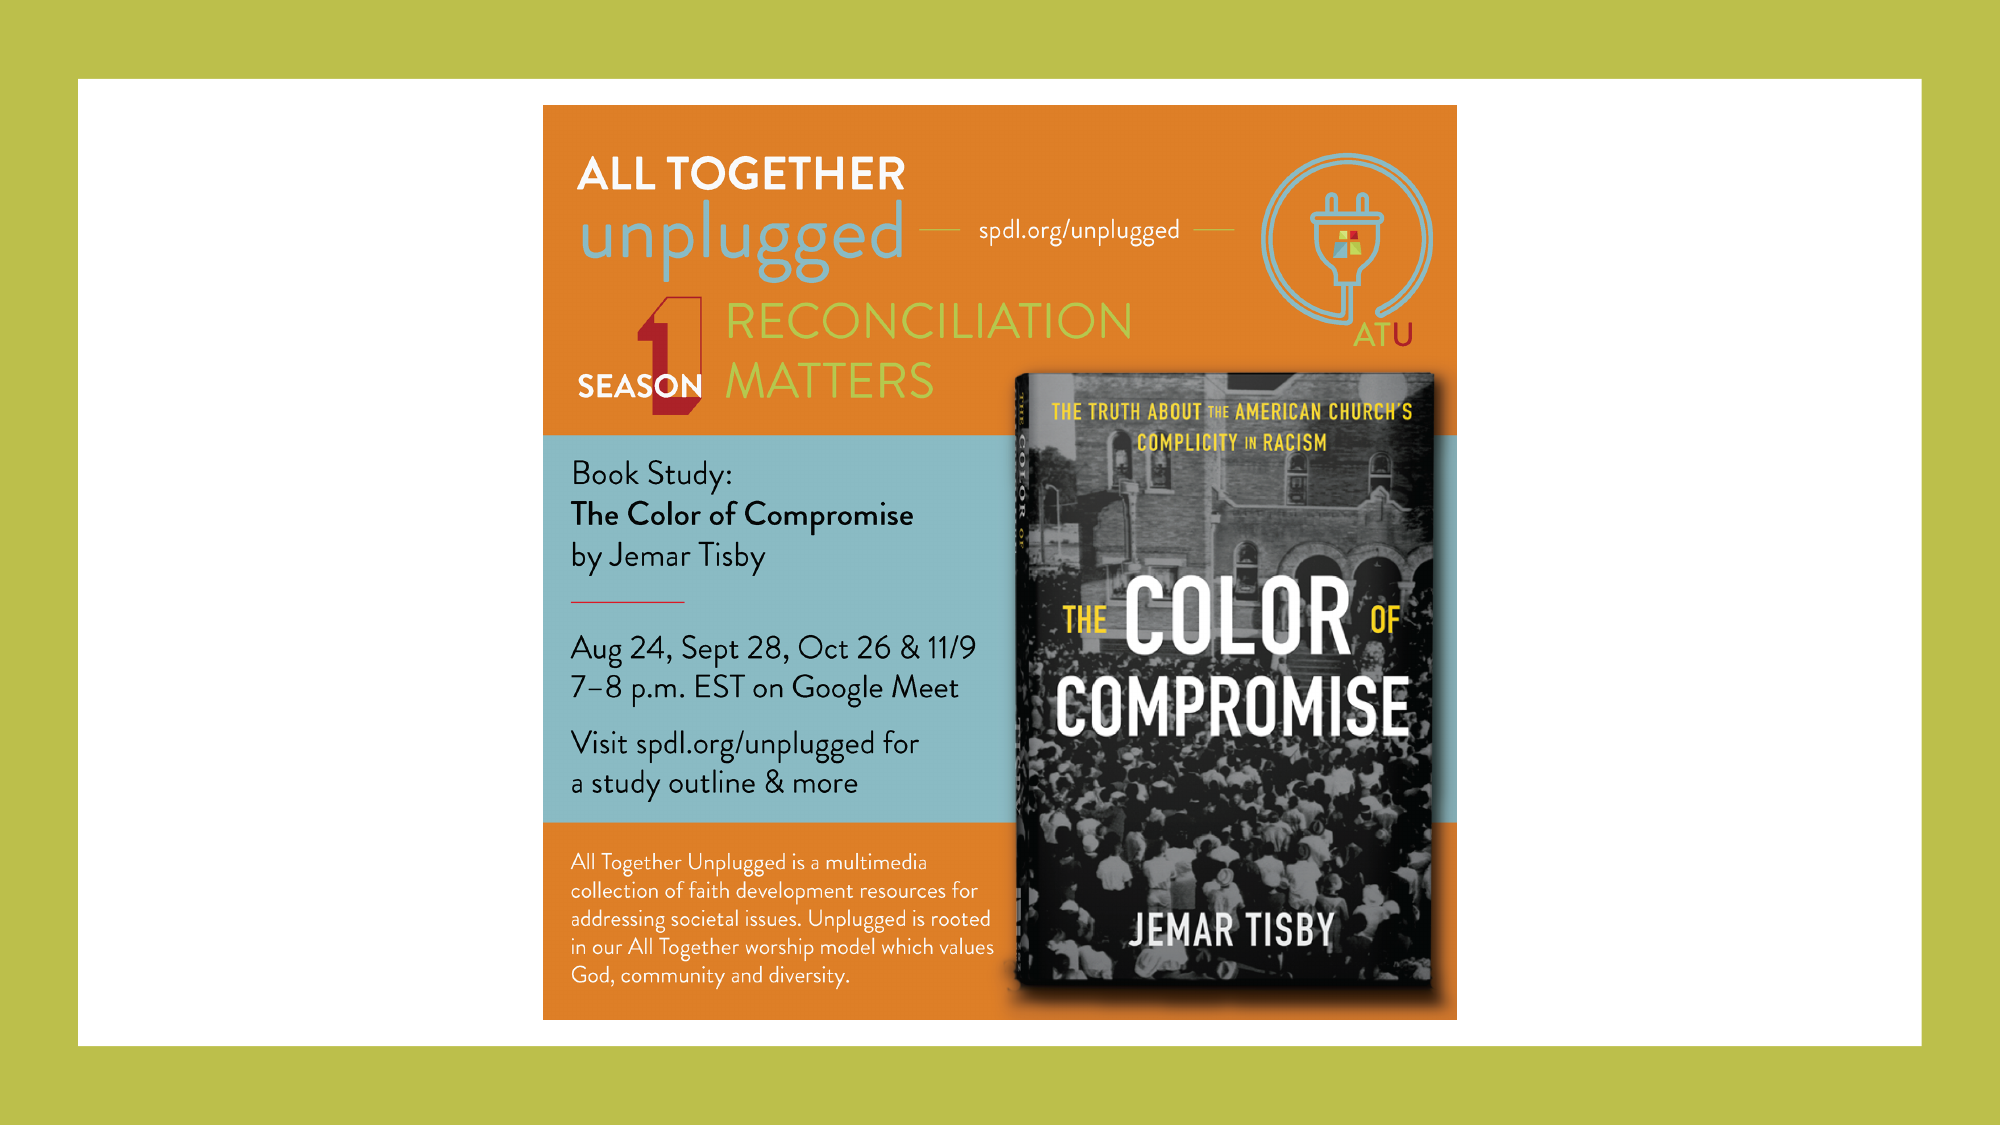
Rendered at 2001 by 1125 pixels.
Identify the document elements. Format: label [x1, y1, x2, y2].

text_box [77, 78, 1923, 1047]
picture [543, 105, 1457, 1020]
text_box [0, 0, 2000, 1125]
